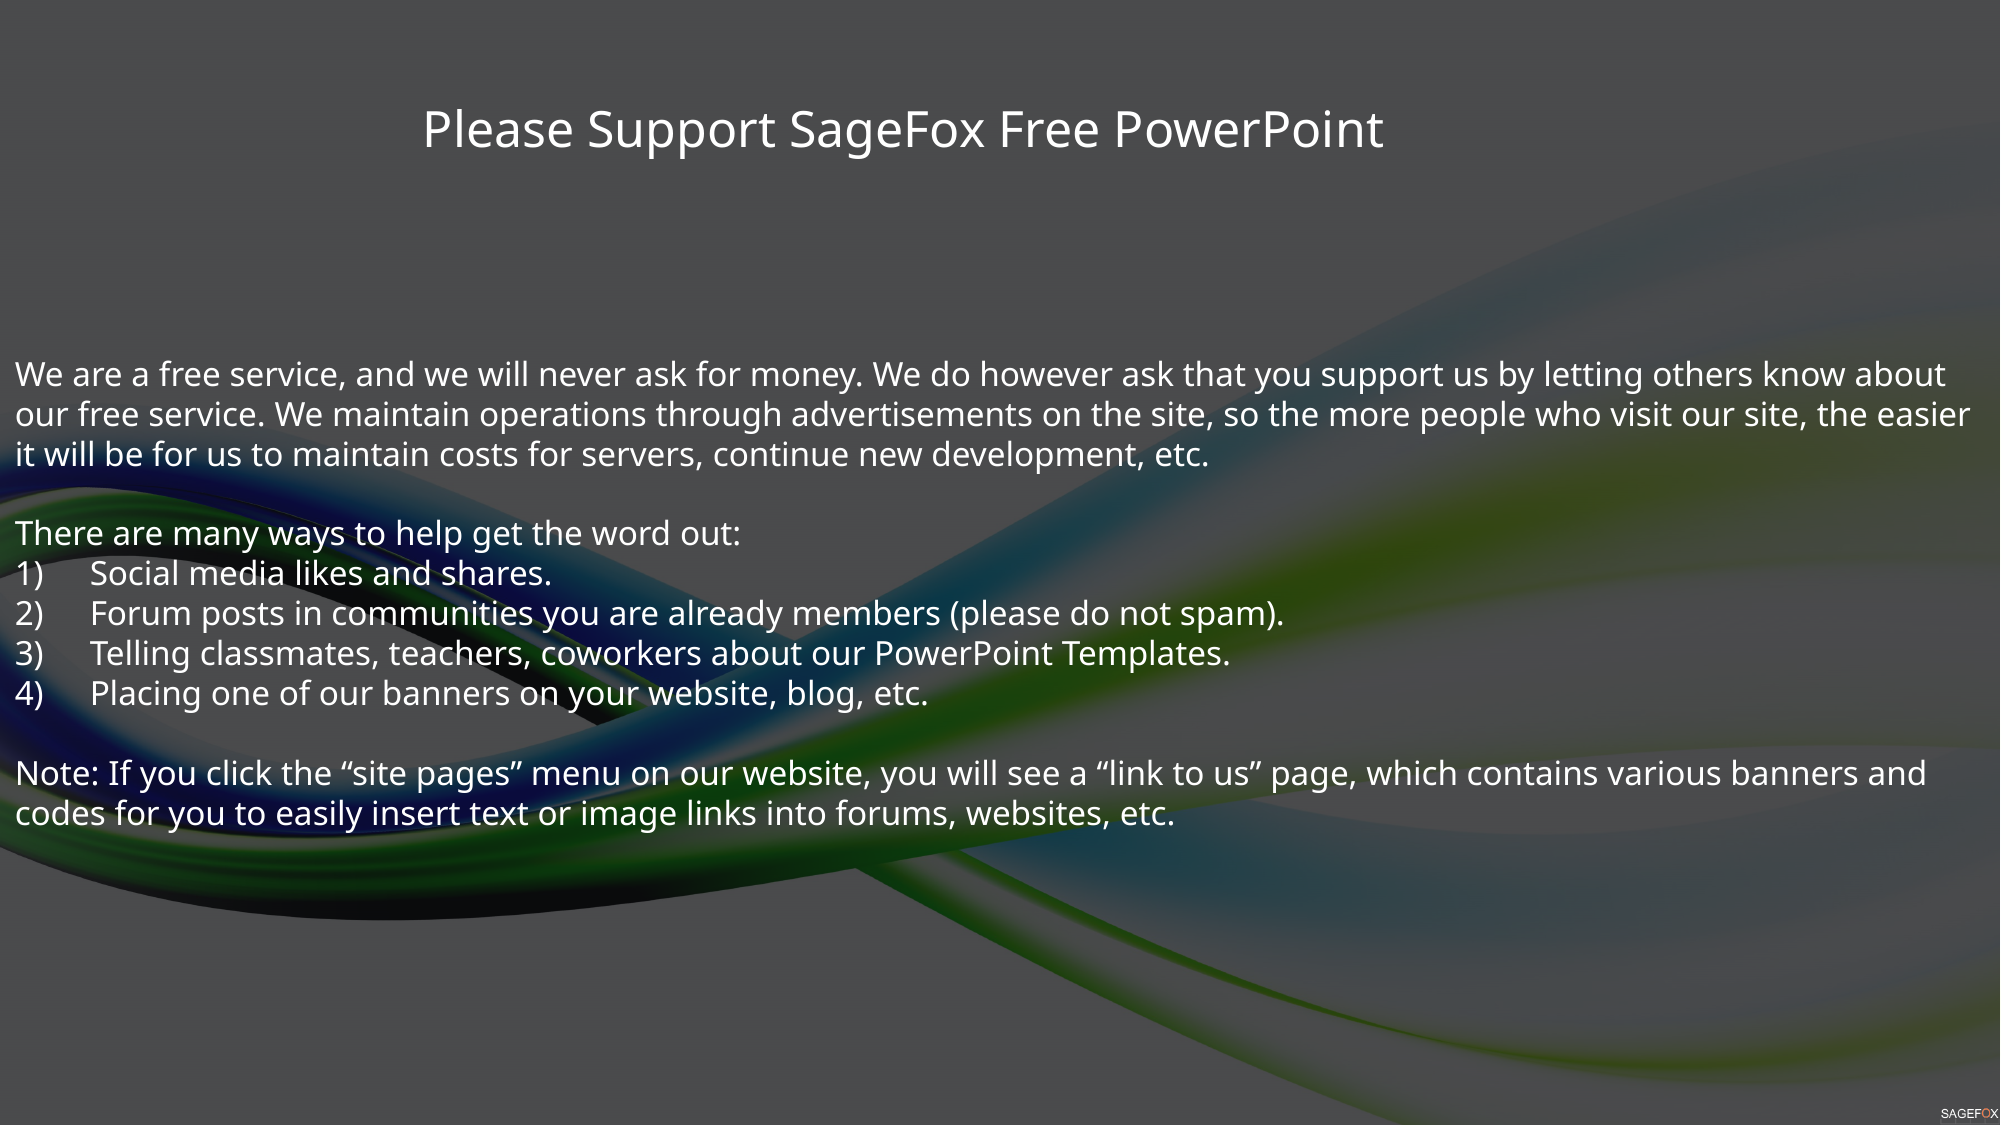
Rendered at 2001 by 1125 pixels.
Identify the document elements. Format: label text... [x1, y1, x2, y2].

title Please Support SageFox Free PowerPoint [363, 72, 1444, 190]
text_box We are a free service, and we will never ask for money. We do however ask that you support us by letting others know about our free service. We maintain operations through advertisements on the site, so the more people who visit our site, the easier it will be for us to maintain costs for servers, continue new development, etc. There are many ways to help get the word out: Social media likes and shares. Forum posts in communities you are already members (please do not spam). Telling classmates, teachers, coworkers about our PowerPoint Templates. Placing one of our banners on your website, blog, etc. Note: If you click the “site pages” menu on our website, you will see a “link to us” page, which contains various banners and codes for you to easily insert text or image links into forums, websites, etc. [0, 0, 2000, 1125]
